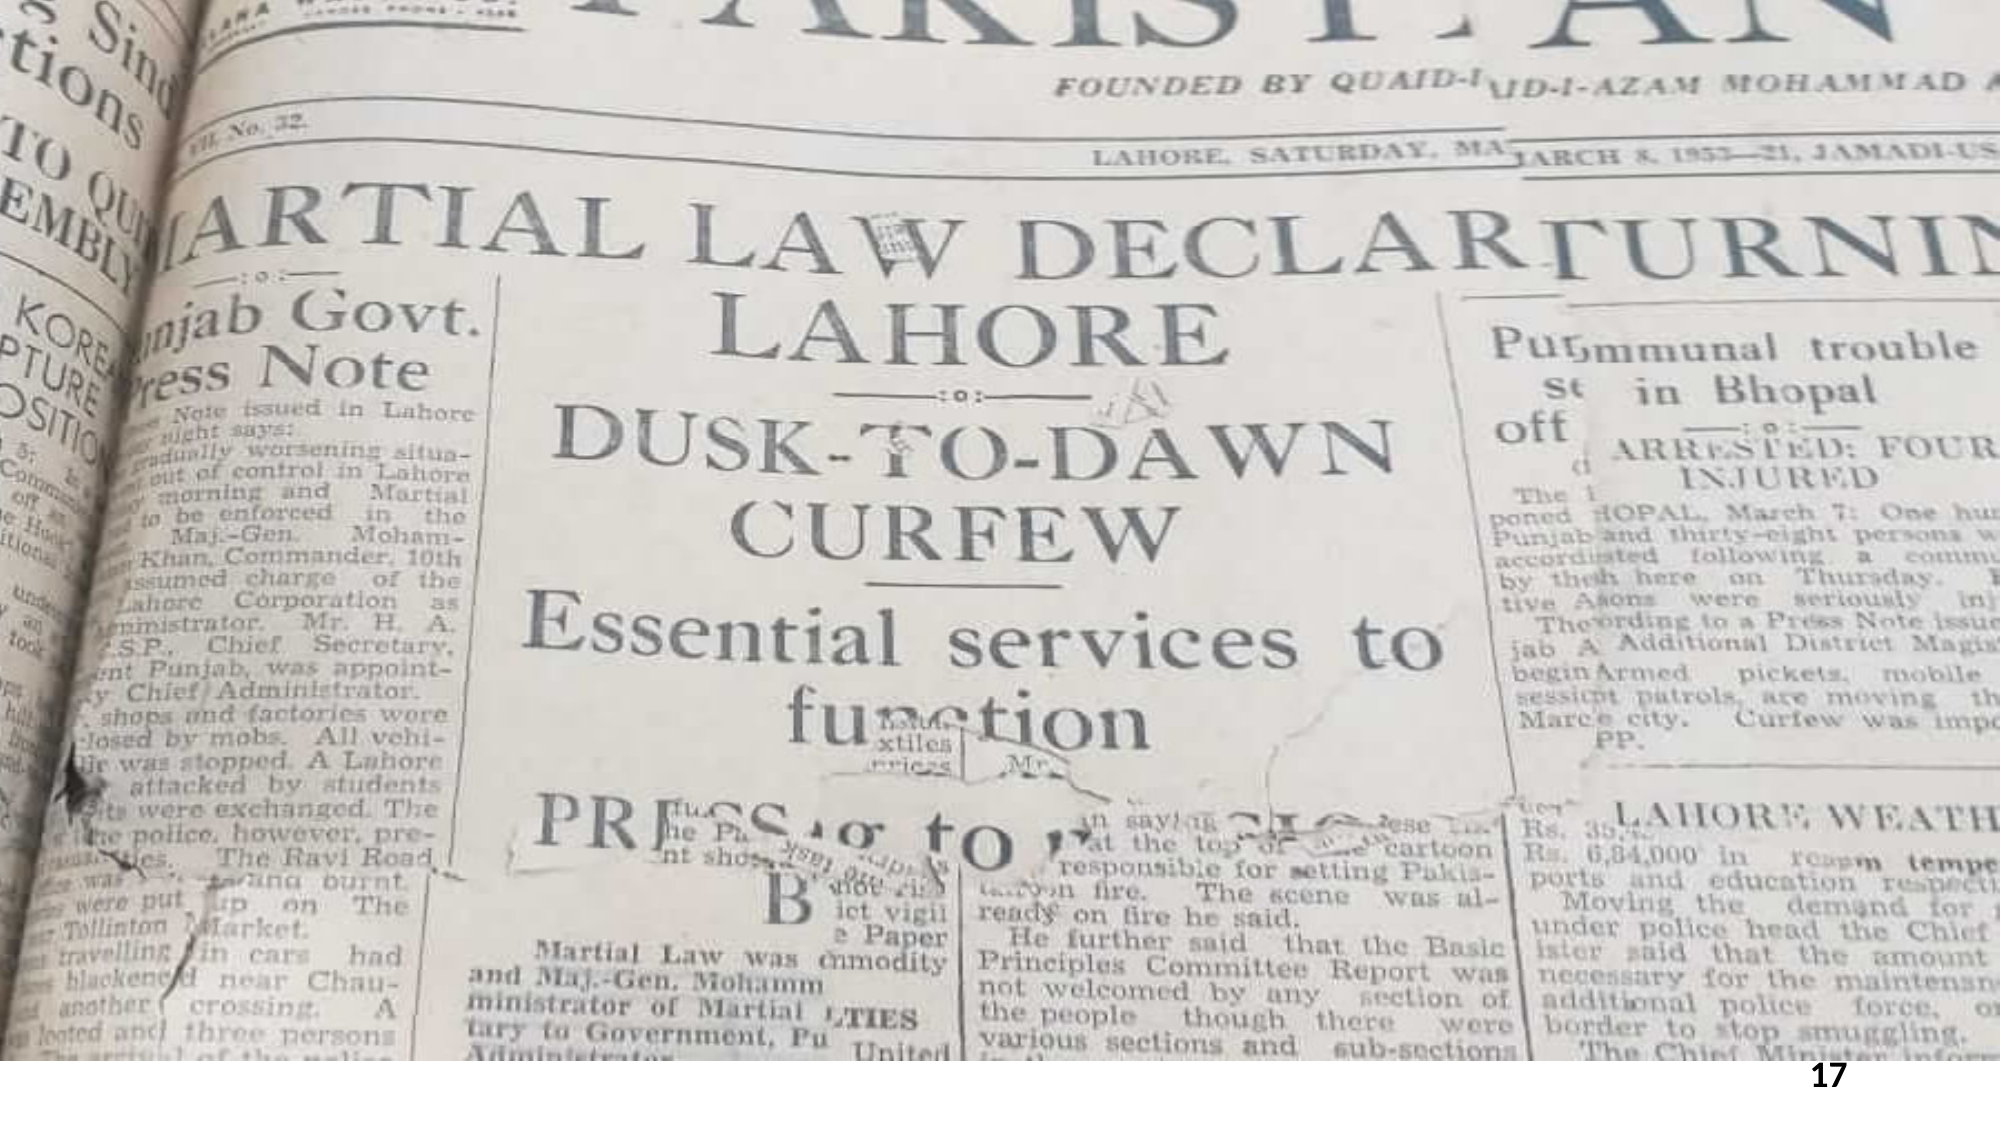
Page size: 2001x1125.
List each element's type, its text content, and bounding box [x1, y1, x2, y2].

slide_number 17 [1412, 1061, 1863, 1103]
picture [0, 0, 2000, 1061]
